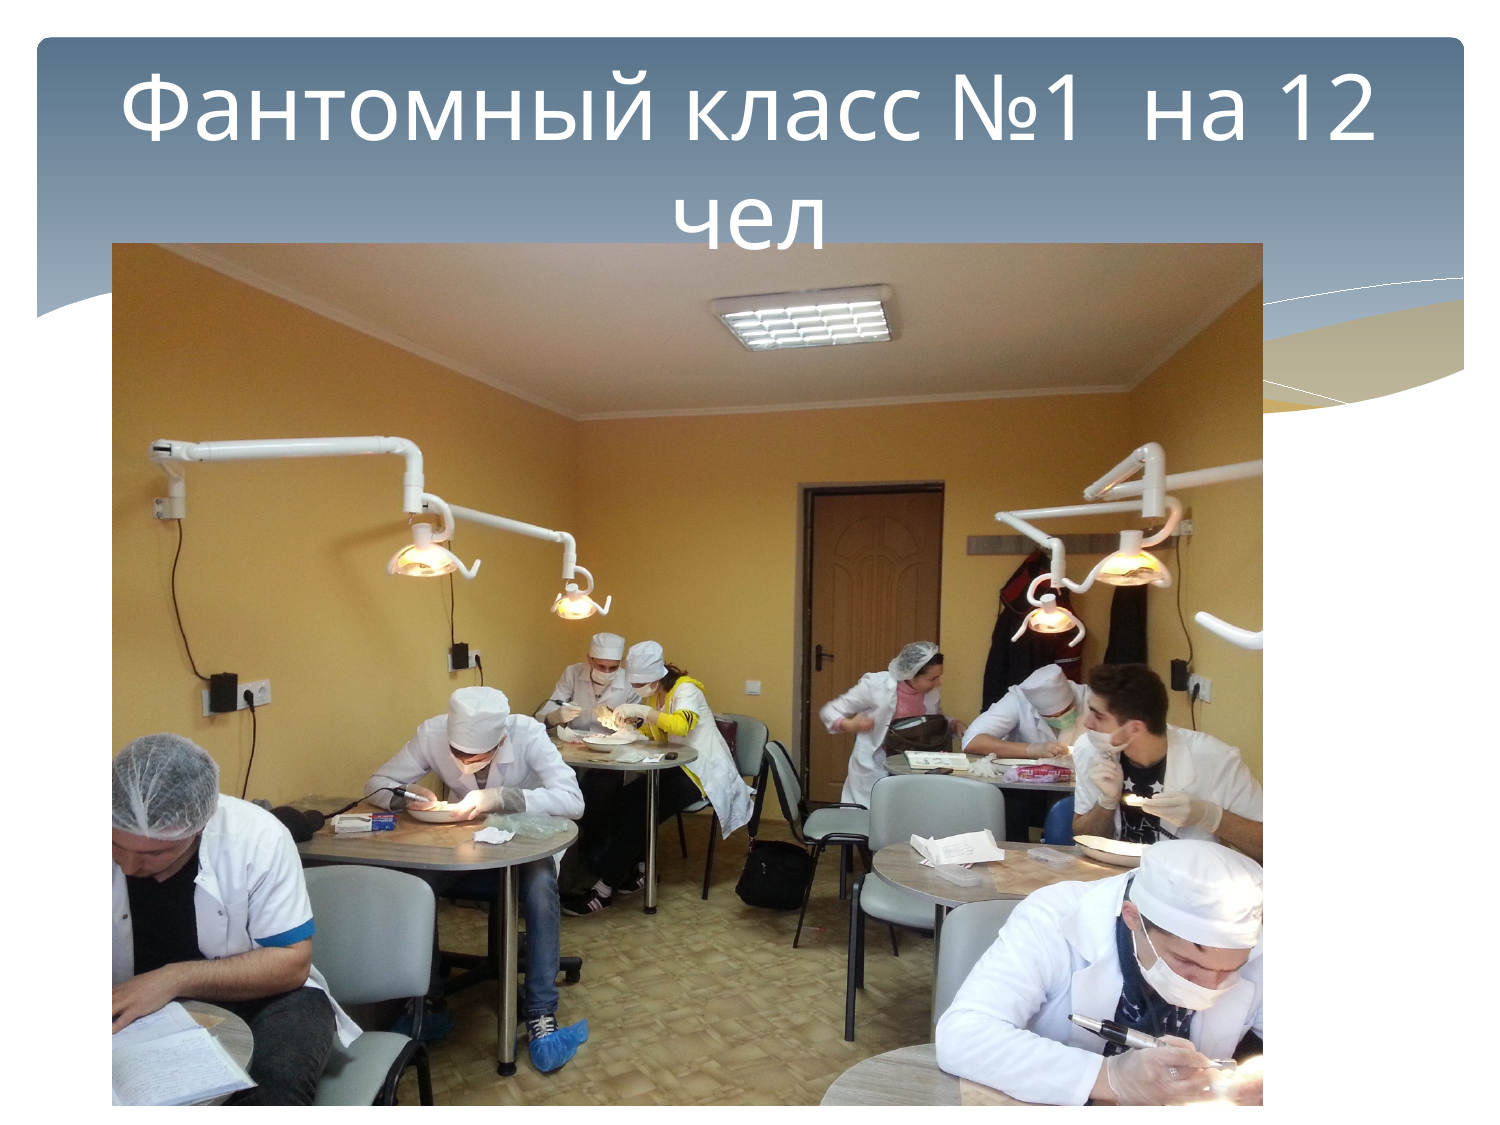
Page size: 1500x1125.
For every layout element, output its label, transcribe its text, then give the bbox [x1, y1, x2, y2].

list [112, 243, 1263, 1107]
title Фантомный класс №1 на 12 чел [75, 55, 1425, 261]
